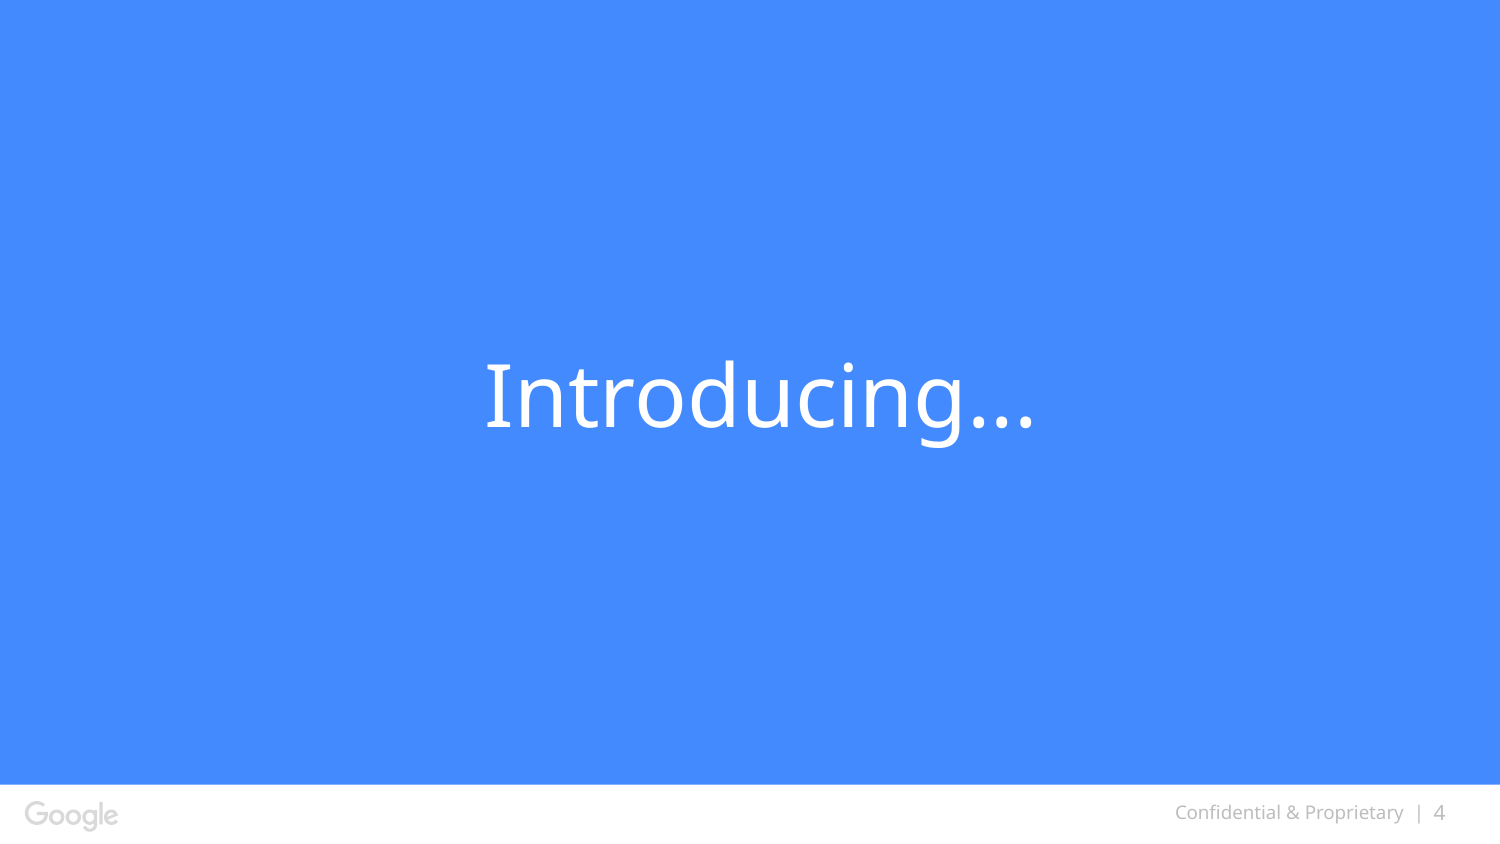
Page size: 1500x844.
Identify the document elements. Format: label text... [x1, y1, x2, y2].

text_box [0, 0, 1500, 785]
list Introducing... [344, 157, 1156, 628]
